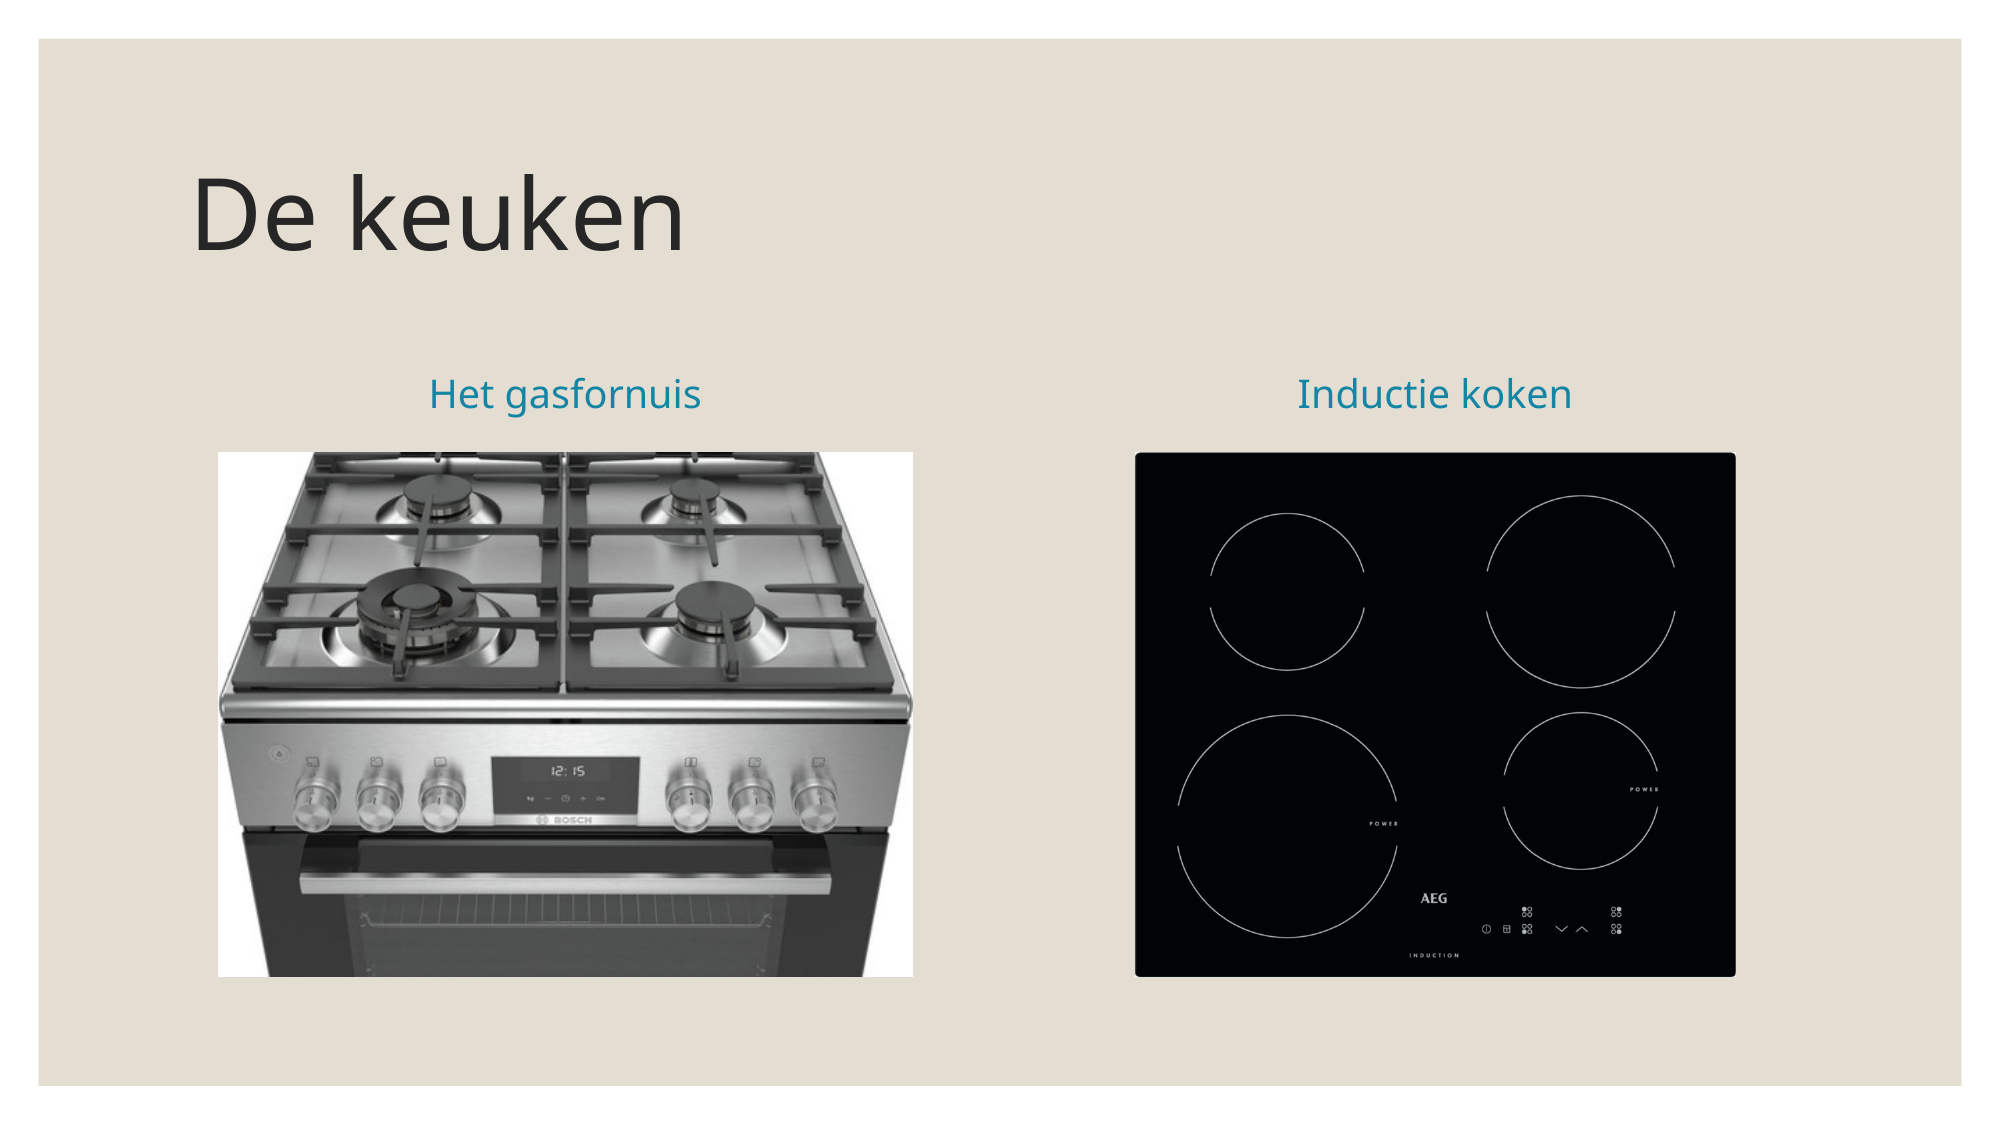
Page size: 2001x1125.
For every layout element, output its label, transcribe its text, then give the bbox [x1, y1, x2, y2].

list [218, 451, 913, 977]
list Inductie koken [1045, 340, 1826, 446]
list Het gasfornuis [175, 340, 956, 446]
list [1135, 451, 1736, 977]
title De keuken [174, 105, 1825, 331]
